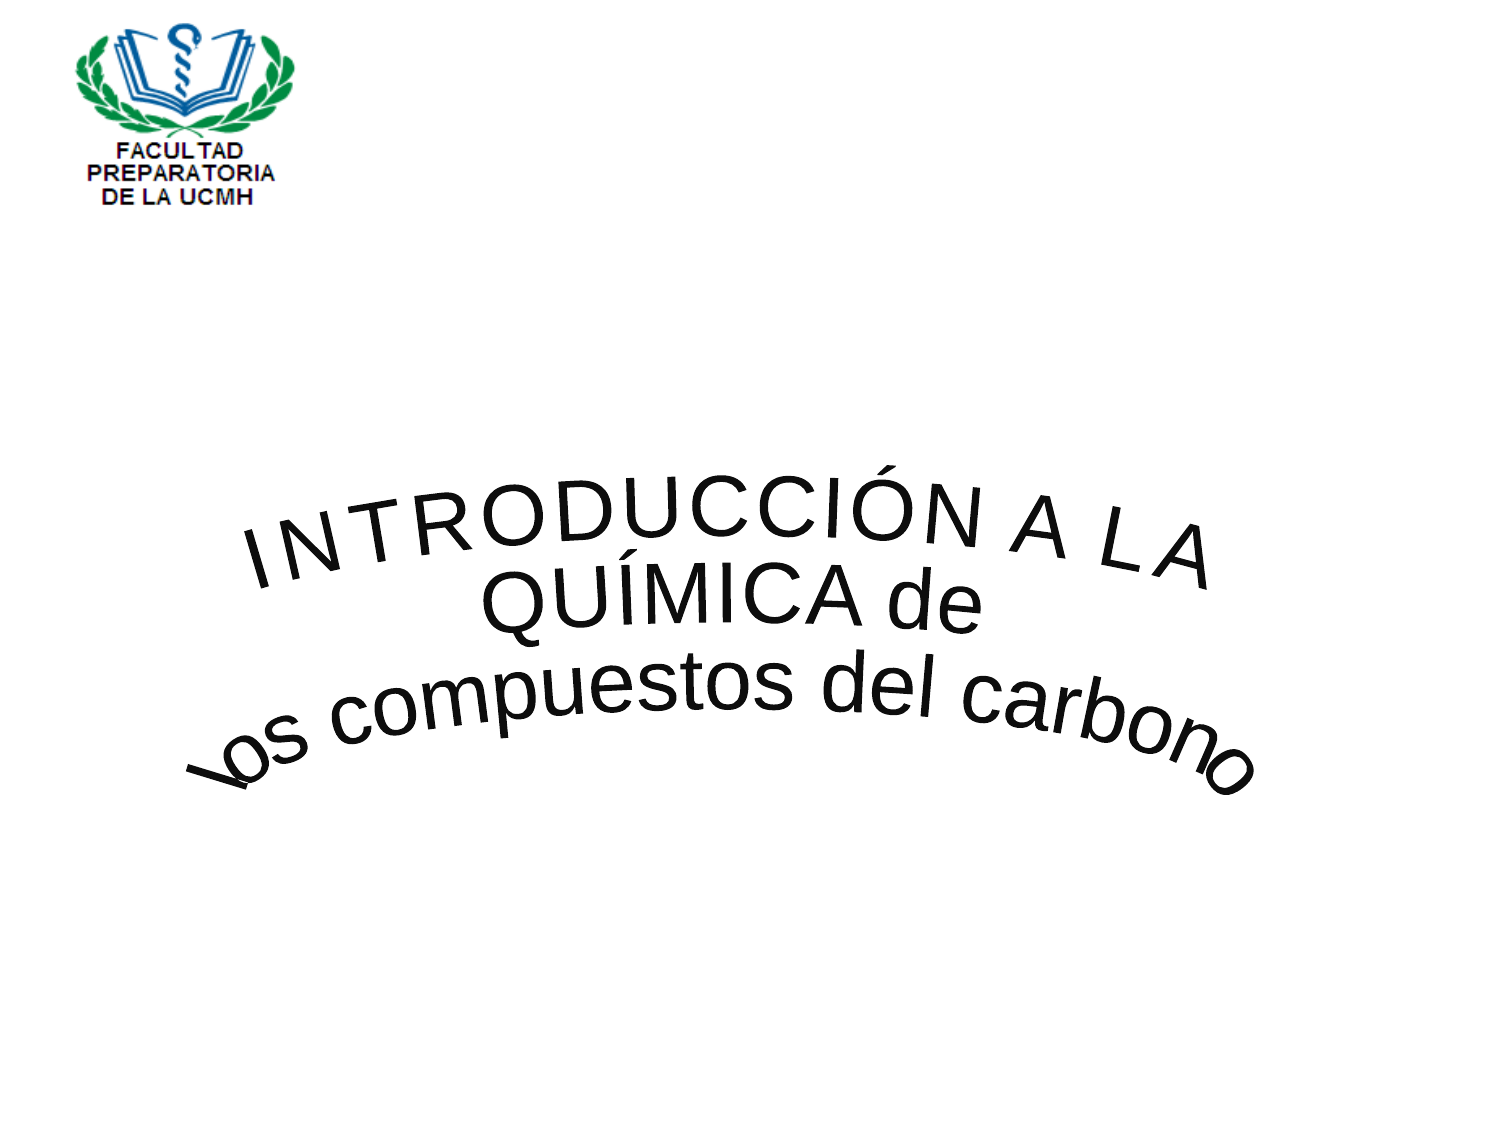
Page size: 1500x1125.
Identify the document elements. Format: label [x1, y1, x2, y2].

picture [64, 18, 301, 211]
